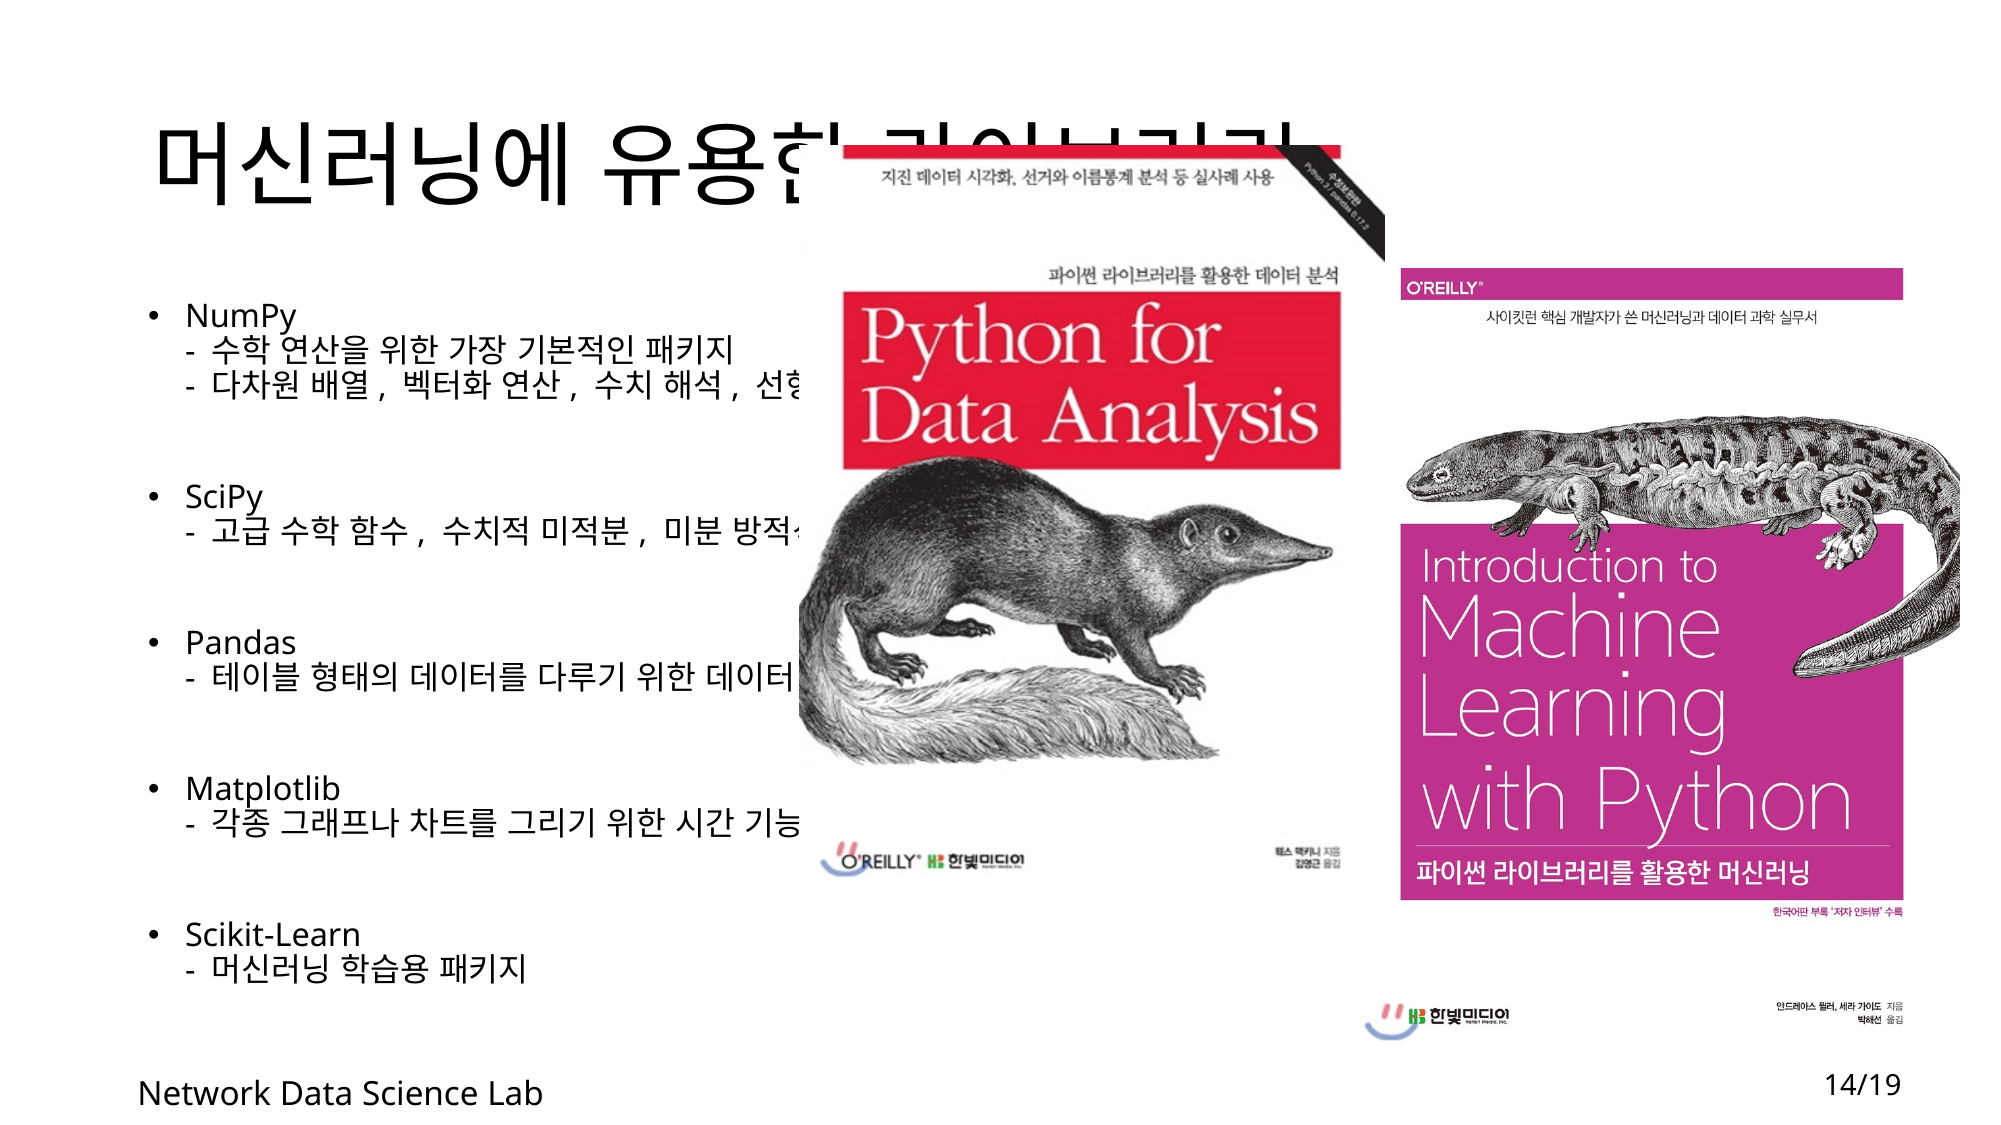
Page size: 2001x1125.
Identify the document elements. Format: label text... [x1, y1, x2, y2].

list NumPy - 수학 연산을 위한 가장 기본적인 패키지 - 다차원 배열, 벡터화 연산, 수치 해석, 선형 대수 등등 SciPy - 고급 수학 함수, 수치적 미적분, 미분 방적식 계산 등의 과학 기술 계산 기능 제공 Pandas - 테이블 형태의 데이터를 다루기 위한 데이터 프레임 자료형 제공 Matplotlib - 각종 그래프나 차트를 그리기 위한 시간 기능 제공 Scikit-Learn - 머신러닝 학습용 패키지 [133, 291, 1345, 1000]
picture [799, 145, 1960, 1059]
title 머신러닝에 유용한 라이브러리 [137, 59, 1863, 278]
text_box 14/19 [1808, 1059, 1917, 1109]
